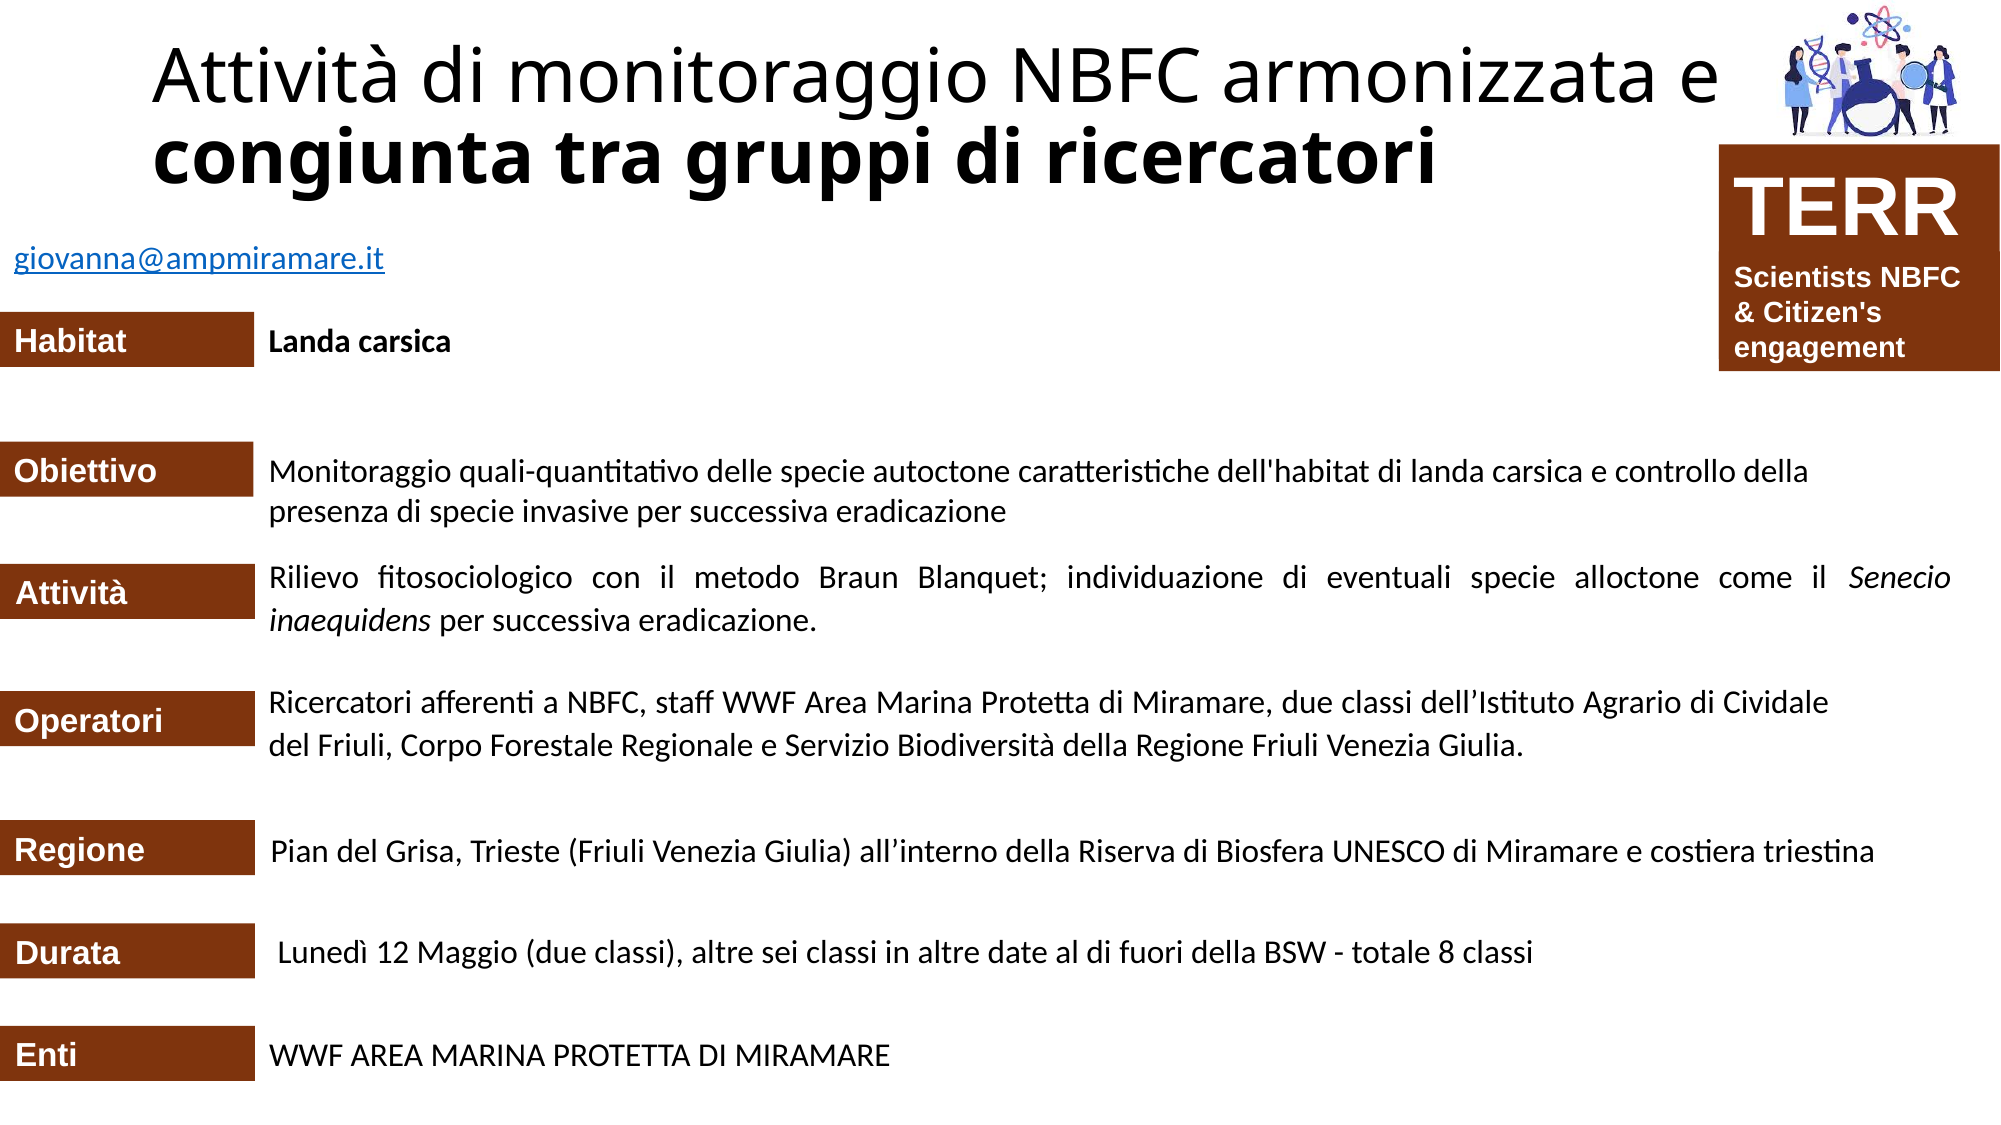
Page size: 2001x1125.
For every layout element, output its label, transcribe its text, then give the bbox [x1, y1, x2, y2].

text_box Monitoraggio quali-quantitativo delle specie autoctone caratteristiche dell'habitat di landa carsica e controllo della presenza di specie invasive per successiva eradicazione [253, 441, 1924, 537]
picture [1762, 0, 1979, 156]
text_box TERRA [1718, 144, 2000, 251]
text_box Operatori [0, 691, 253, 747]
text_box Habitat [0, 311, 255, 367]
text_box Durata [0, 923, 255, 979]
text_box giovanna@ampmiramare.it [0, 226, 1414, 284]
text_box Ricercatori afferenti a NBFC, staff WWF Area Marina Protetta di Miramare, due classi dell’Istituto Agrario di Cividale del Friuli, Corpo Forestale Regionale e Servizio Biodiversità della Regione Friuli Venezia Giulia. [253, 669, 1848, 813]
text_box Attività di monitoraggio NBFC armonizzata e congiunta tra gruppi di ricercatori [137, 9, 1742, 228]
text_box Attività [0, 563, 254, 619]
text_box Obiettivo [0, 441, 253, 497]
text_box Rilievo fitosociologico con il metodo Braun Blanquet; individuazione di eventuali specie alloctone come il Senecio inaequidens per successiva eradicazione. [254, 545, 1967, 646]
text_box Landa carsica [255, 311, 1718, 367]
text_box WWF AREA MARINA PROTETTA DI MIRAMARE [254, 1025, 1272, 1081]
text_box Pian del Grisa, Trieste (Friuli Venezia Giulia) all’interno della Riserva di Biosfera UNESCO di Miramare e costiera triestina [255, 821, 1954, 877]
text_box Enti [0, 1025, 254, 1081]
text_box Regione [0, 820, 255, 876]
text_box Lunedì 12 Maggio (due classi), altre sei classi in altre date al di fuori della BSW - totale 8 classi [254, 922, 1966, 978]
text_box Scientists NBFC & Citizen's engagement [1718, 251, 2000, 372]
